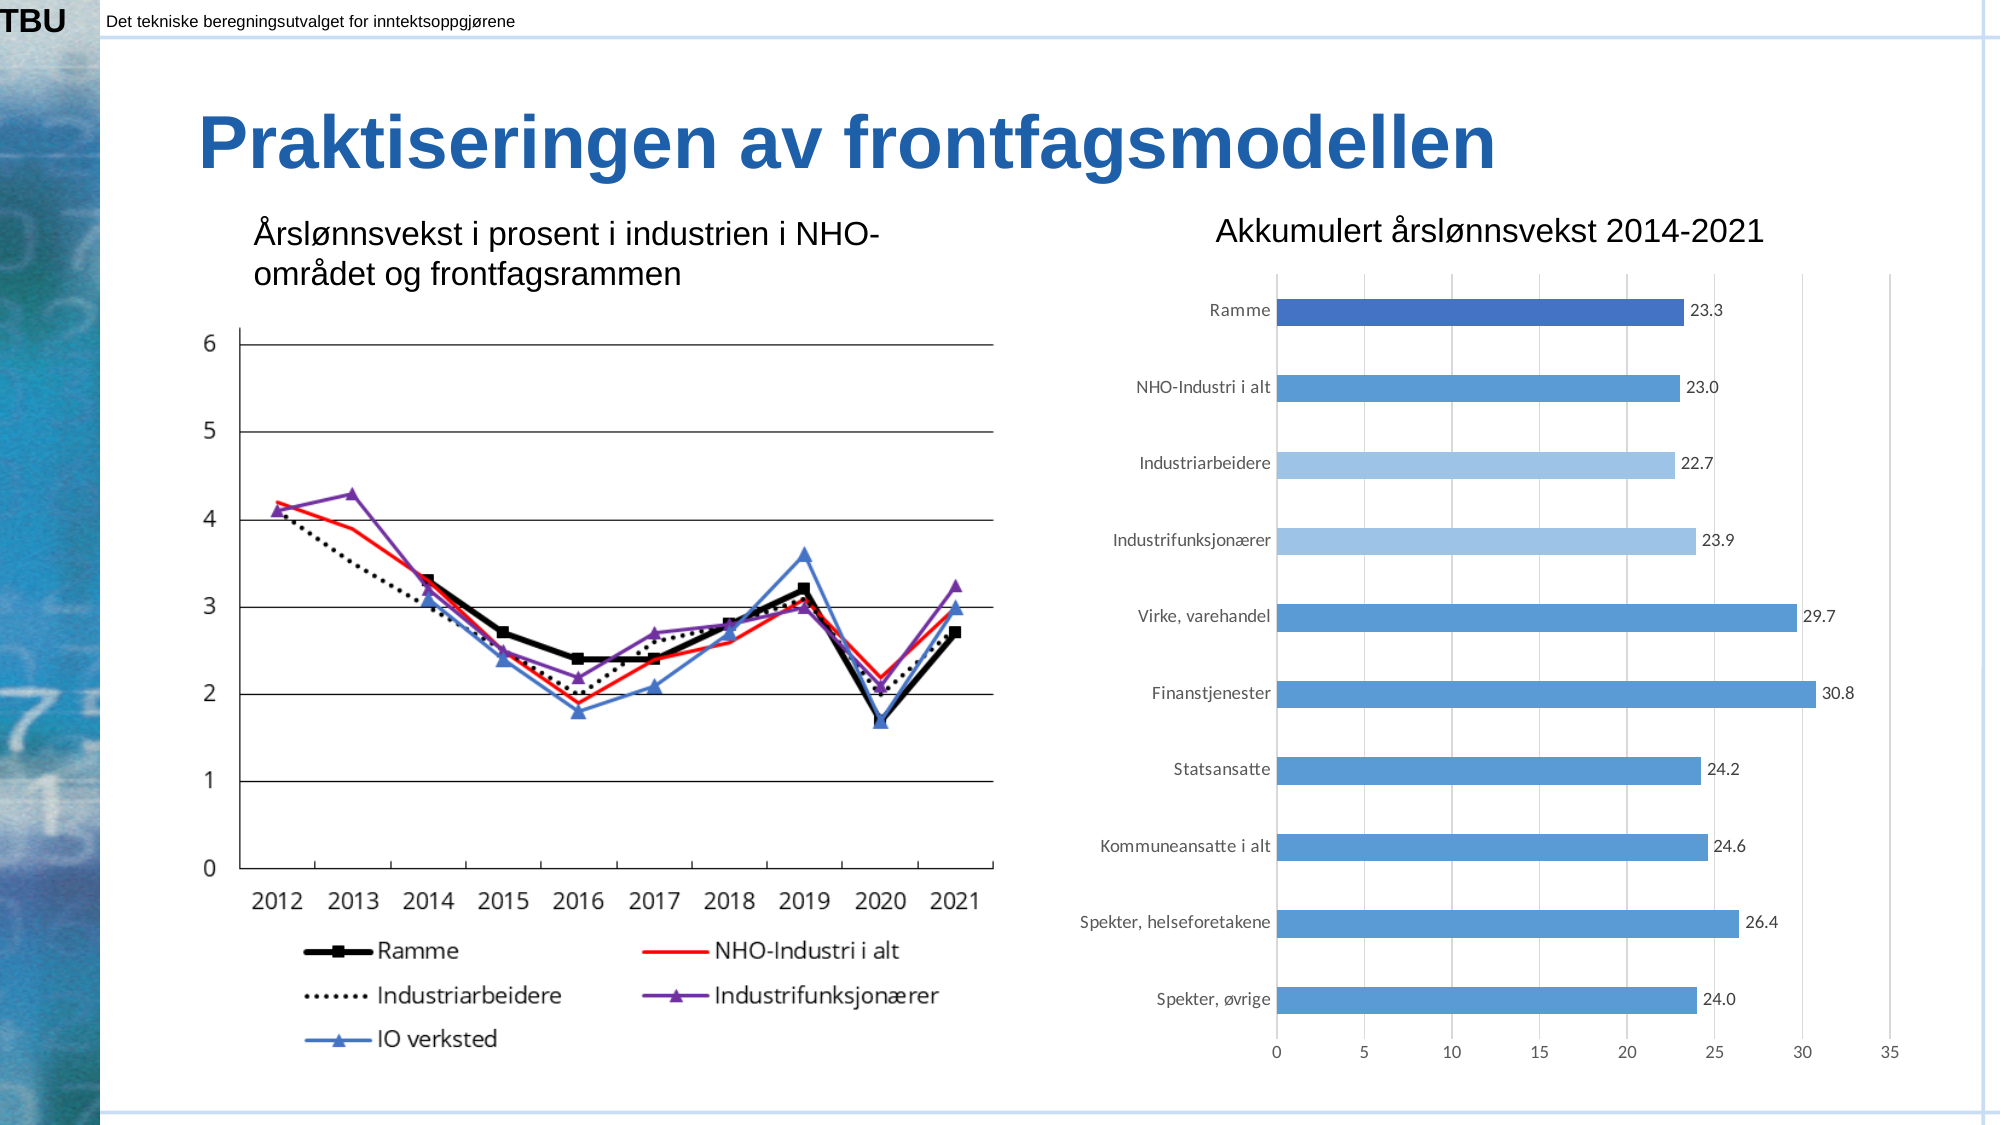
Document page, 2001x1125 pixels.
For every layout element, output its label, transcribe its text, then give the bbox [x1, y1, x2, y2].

chart [1062, 257, 1917, 1081]
text_box Akkumulert årslønnsvekst 2014-2021 [1200, 201, 1935, 257]
picture [168, 296, 1019, 1081]
text_box Årslønnsvekst i prosent i industrien i NHO-området og frontfagsrammen [238, 204, 973, 294]
picture [0, 0, 100, 1125]
title Praktiseringen av frontfagsmodellen [183, 44, 1917, 233]
